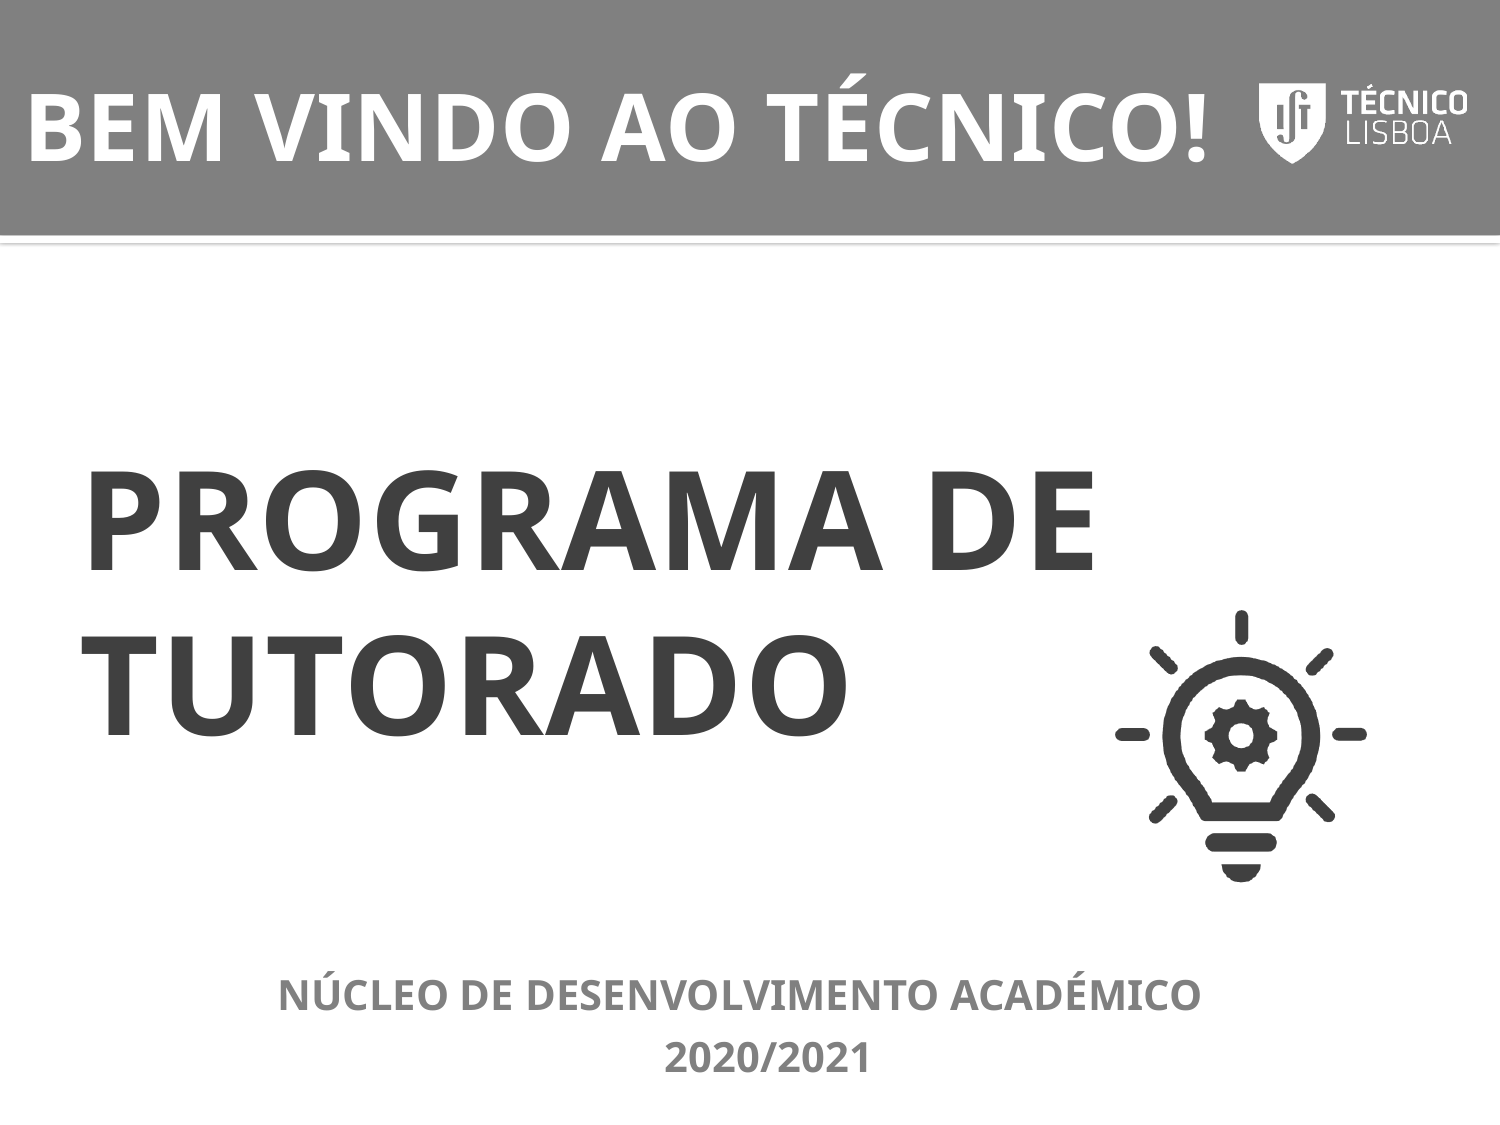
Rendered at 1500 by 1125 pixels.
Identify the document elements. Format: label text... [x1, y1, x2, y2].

picture [1187, 0, 1500, 249]
text_box Bem vindo ao Técnico! [8, 0, 1185, 249]
picture [1092, 597, 1395, 900]
text_box Núcleo de Desenvolvimento Académico [146, 869, 1334, 1118]
text_box 2020/2021 [649, 1023, 889, 1088]
text_box PROGRAMA DE TUTORADO [64, 423, 1376, 773]
